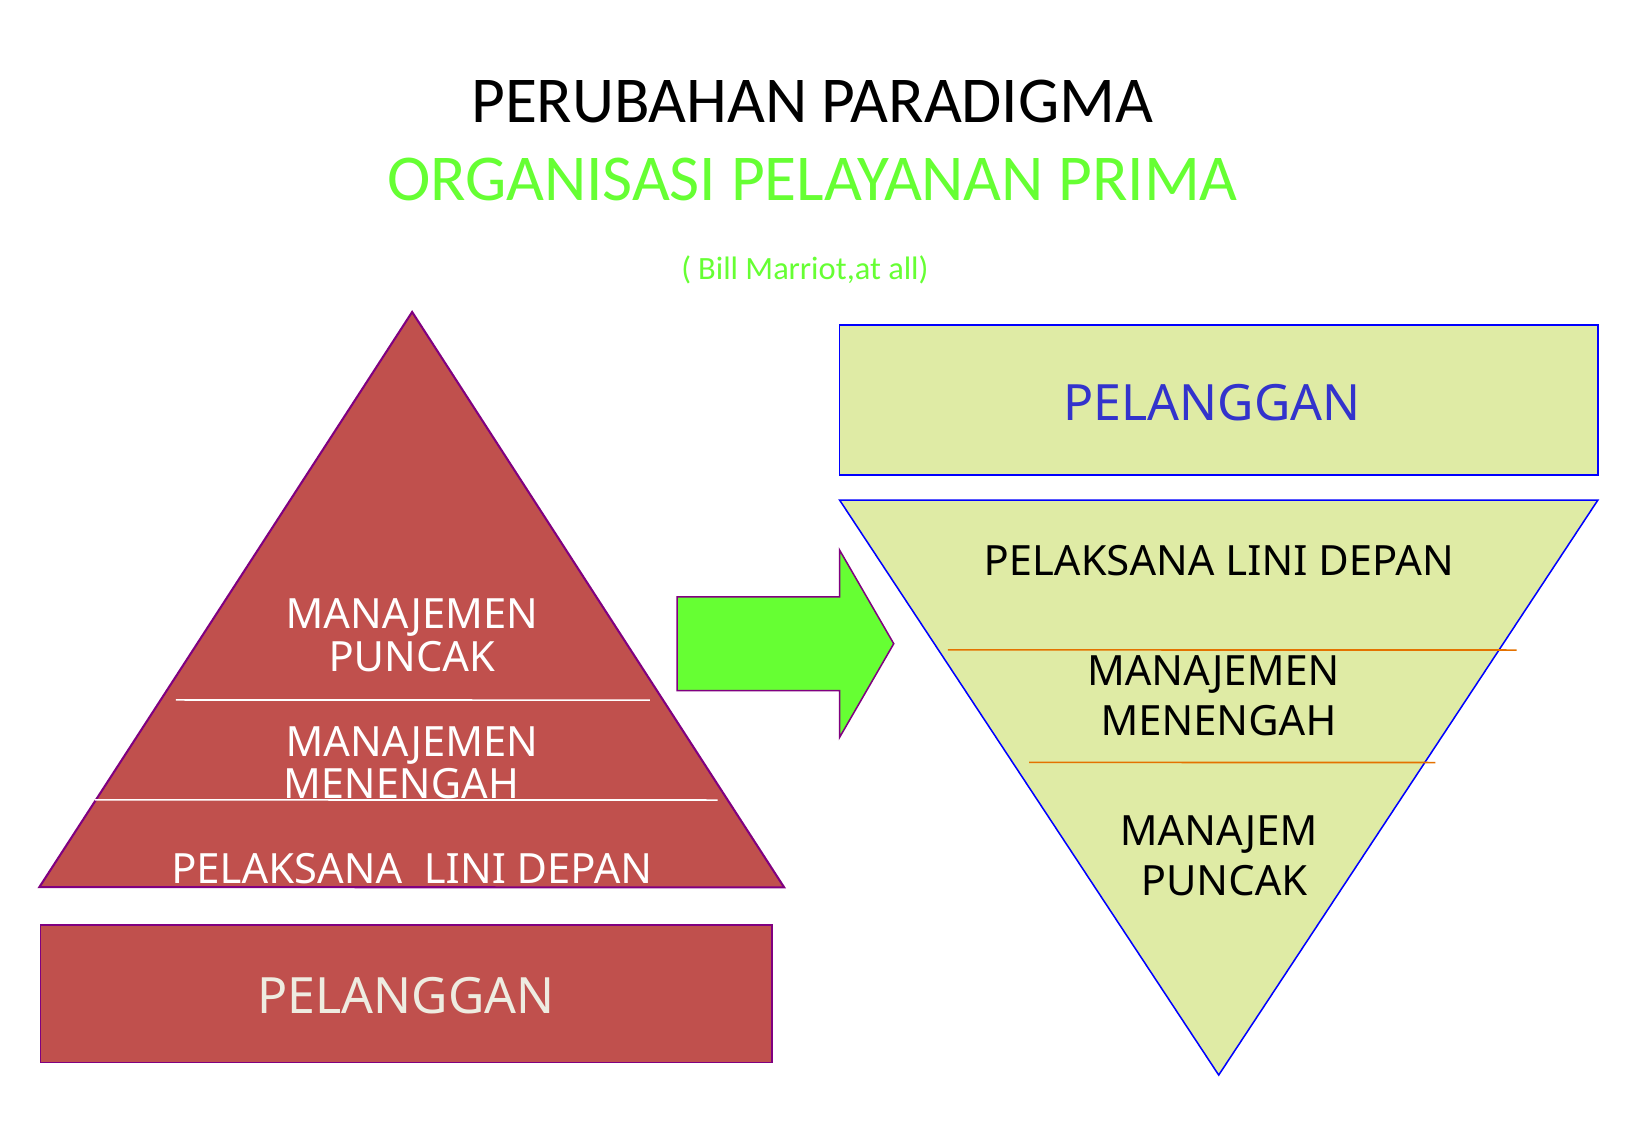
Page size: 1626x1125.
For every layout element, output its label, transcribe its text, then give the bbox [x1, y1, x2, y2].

title PERUBAHAN PARADIGMA ORGANISASI PELAYANAN PRIMA ( Bill Marriot,at all) [121, 49, 1504, 300]
text_box [677, 549, 894, 738]
text_box PELANGGAN [40, 924, 772, 1063]
text_box PELANGGAN [839, 324, 1598, 475]
text_box MANAJEMEN PUNCAK MANAJEMEN MENENGAH PELAKSANA LINI DEPAN [39, 311, 785, 888]
text_box PELAKSANA LINI DEPAN MANAJEMEN MENENGAH MANAJEM PUNCAK [839, 500, 1598, 1076]
